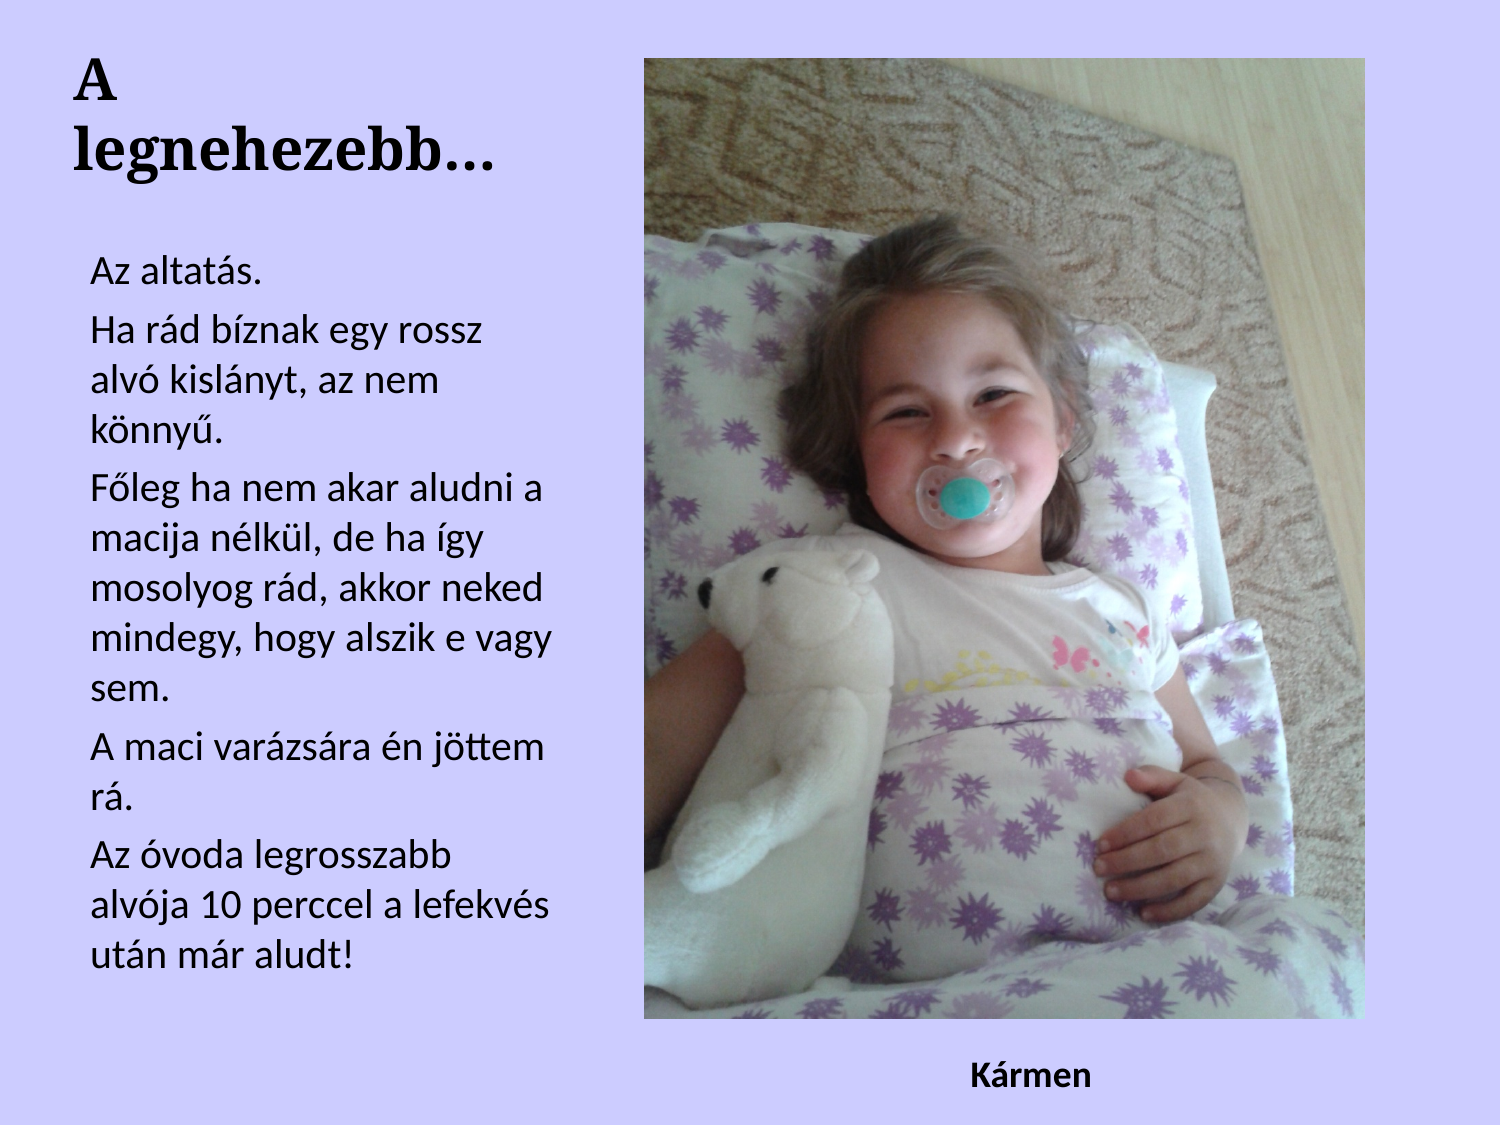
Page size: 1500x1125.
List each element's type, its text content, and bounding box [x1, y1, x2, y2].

text_box Kármen [726, 1042, 1336, 1103]
title A legnehezebb… [58, 82, 552, 190]
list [646, 60, 1363, 1018]
list Az altatás. Ha rád bíznak egy rossz alvó kislányt, az nem könnyű. Főleg ha nem akar aludni a macija nélkül, de ha így mosolyog rád, akkor neked mindegy, hogy alszik e vagy sem. A maci varázsára én jöttem rá. Az óvoda legrosszabb alvója 10 perccel a lefekvés után már aludt! [75, 235, 569, 1005]
